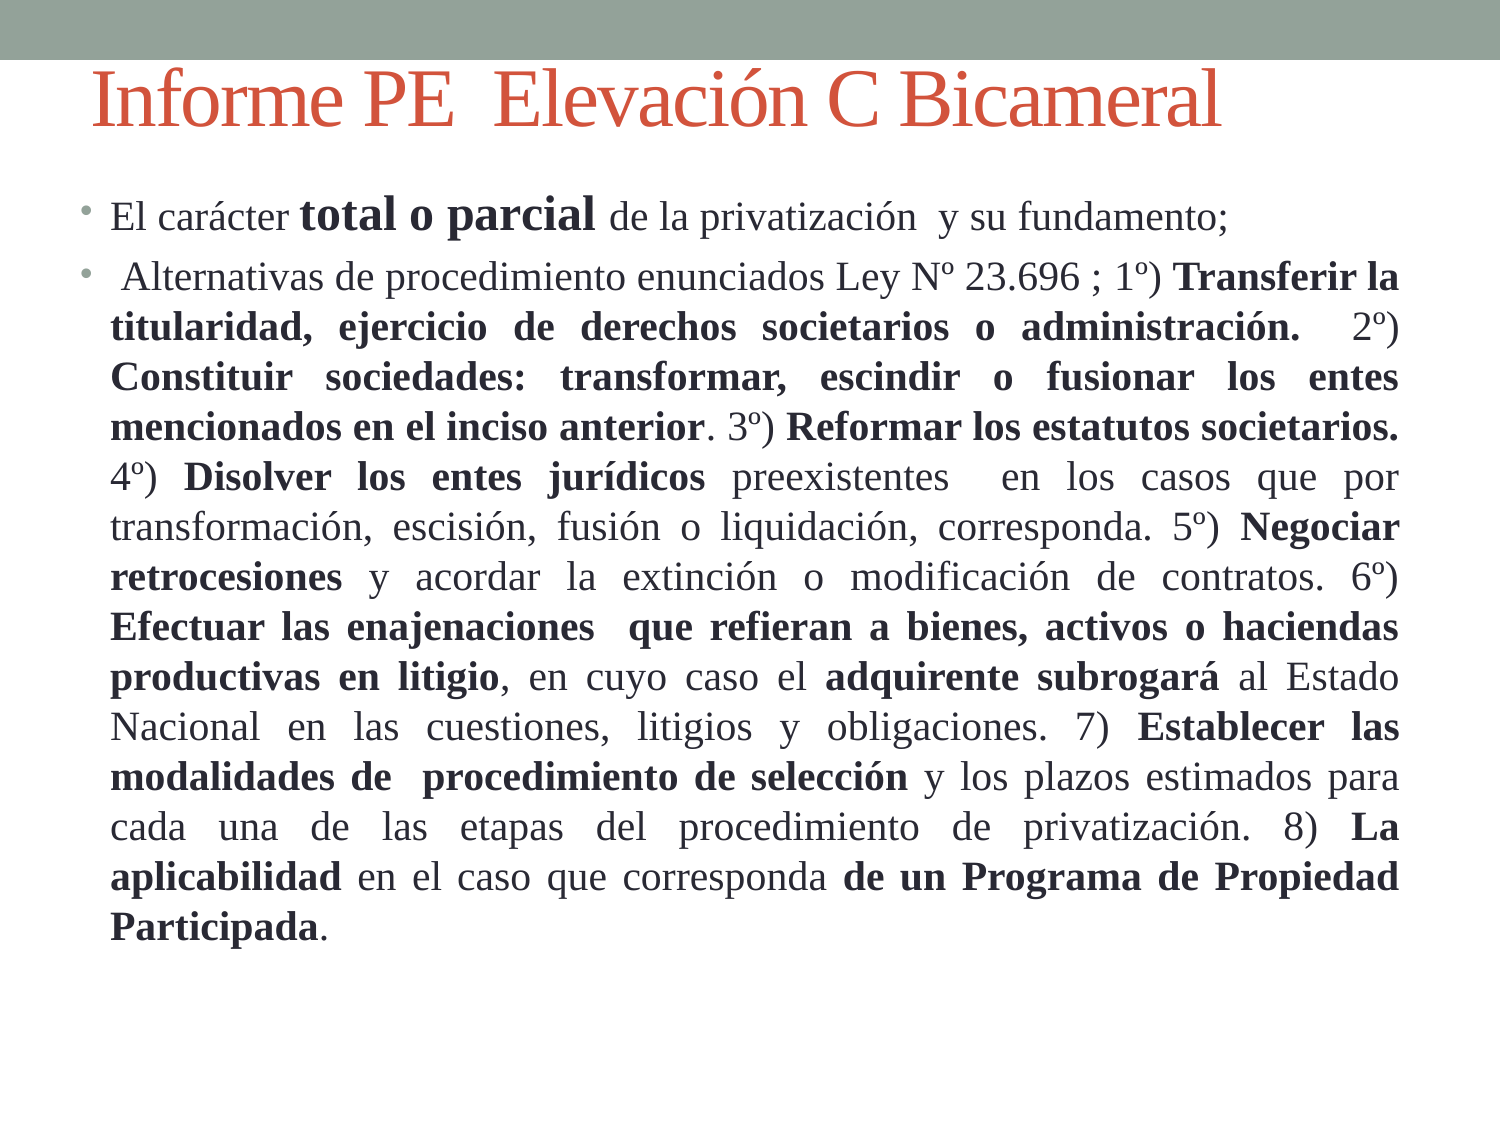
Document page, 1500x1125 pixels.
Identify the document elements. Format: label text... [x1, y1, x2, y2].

list El carácter total o parcial de la privatización y su fundamento; Alternativas de procedimiento enunciados Ley Nº 23.696 ; 1º) Transferir la titularidad, ejercicio de derechos societarios o administración. 2º) Constituir sociedades: transformar, escindir o fusionar los entes mencionados en el inciso anterior. 3º) Reformar los estatutos societarios. 4º) Disolver los entes jurídicos preexistentes en los casos que por transformación, escisión, fusión o liquidación, corresponda. 5º) Negociar retrocesiones y acordar la extinción o modificación de contratos. 6º) Efectuar las enajenaciones que refieran a bienes, activos o haciendas productivas en litigio, en cuyo caso el adquirente subrogará al Estado Nacional en las cuestiones, litigios y obligaciones. 7) Establecer las modalidades de procedimiento de selección y los plazos estimados para cada una de las etapas del procedimiento de privatización. 8) La aplicabilidad en el caso que corresponda de un Programa de Propiedad Participada. [64, 172, 1415, 959]
title Informe PE Elevación C Bicameral [75, 0, 1425, 274]
